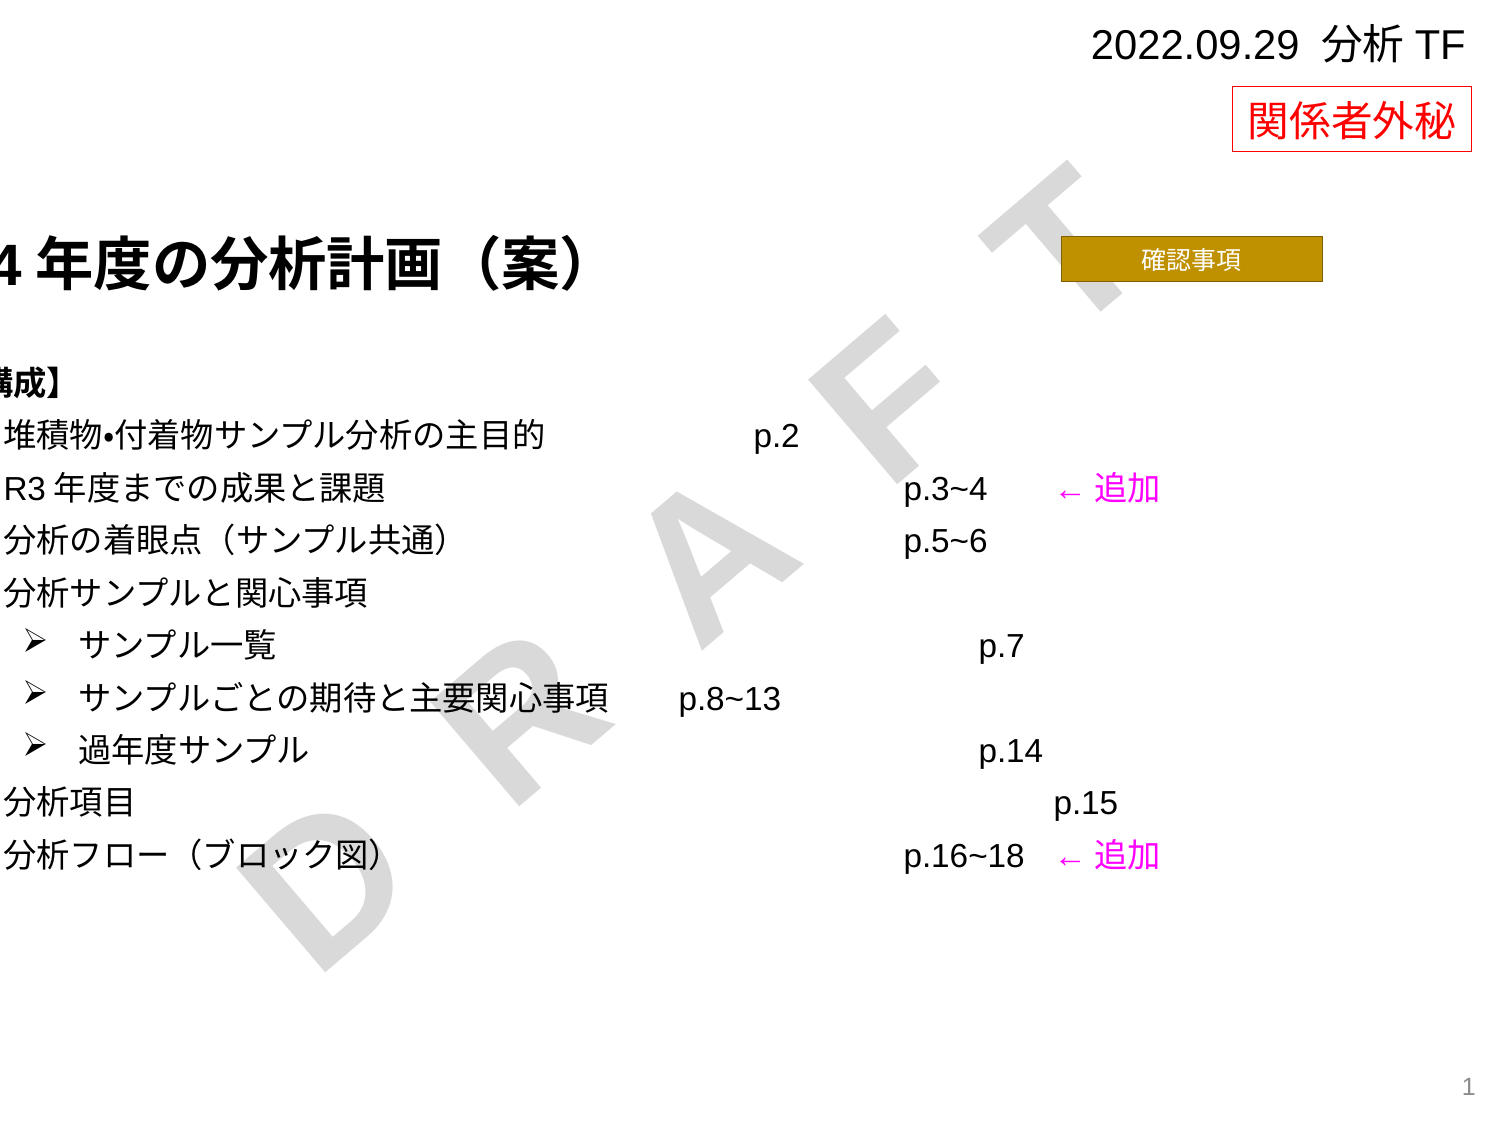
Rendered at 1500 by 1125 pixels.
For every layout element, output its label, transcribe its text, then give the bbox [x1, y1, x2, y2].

text_box 2022.09.29 分析TF [1075, 10, 1481, 76]
slide_number 1 [1153, 1055, 1491, 1116]
text_box 関係者外秘 [1232, 86, 1472, 152]
text_box R4年度の分析計画（案） 【構成】 堆積物・付着物サンプル分析の主目的 p.2 R3年度までの成果と課題 p.3~4 ←追加 分析の着眼点（サンプル共通） p.5~6 分析サンプルと関心事項 サンプル一覧 p.7 サンプルごとの期待と主要関心事項 p.8~13 過年度サンプル p.14 分析項目 p.15 分析フロー（ブロック図） p.16~18 ←追加 [0, 219, 1219, 882]
text_box 確認事項 [1061, 236, 1323, 282]
